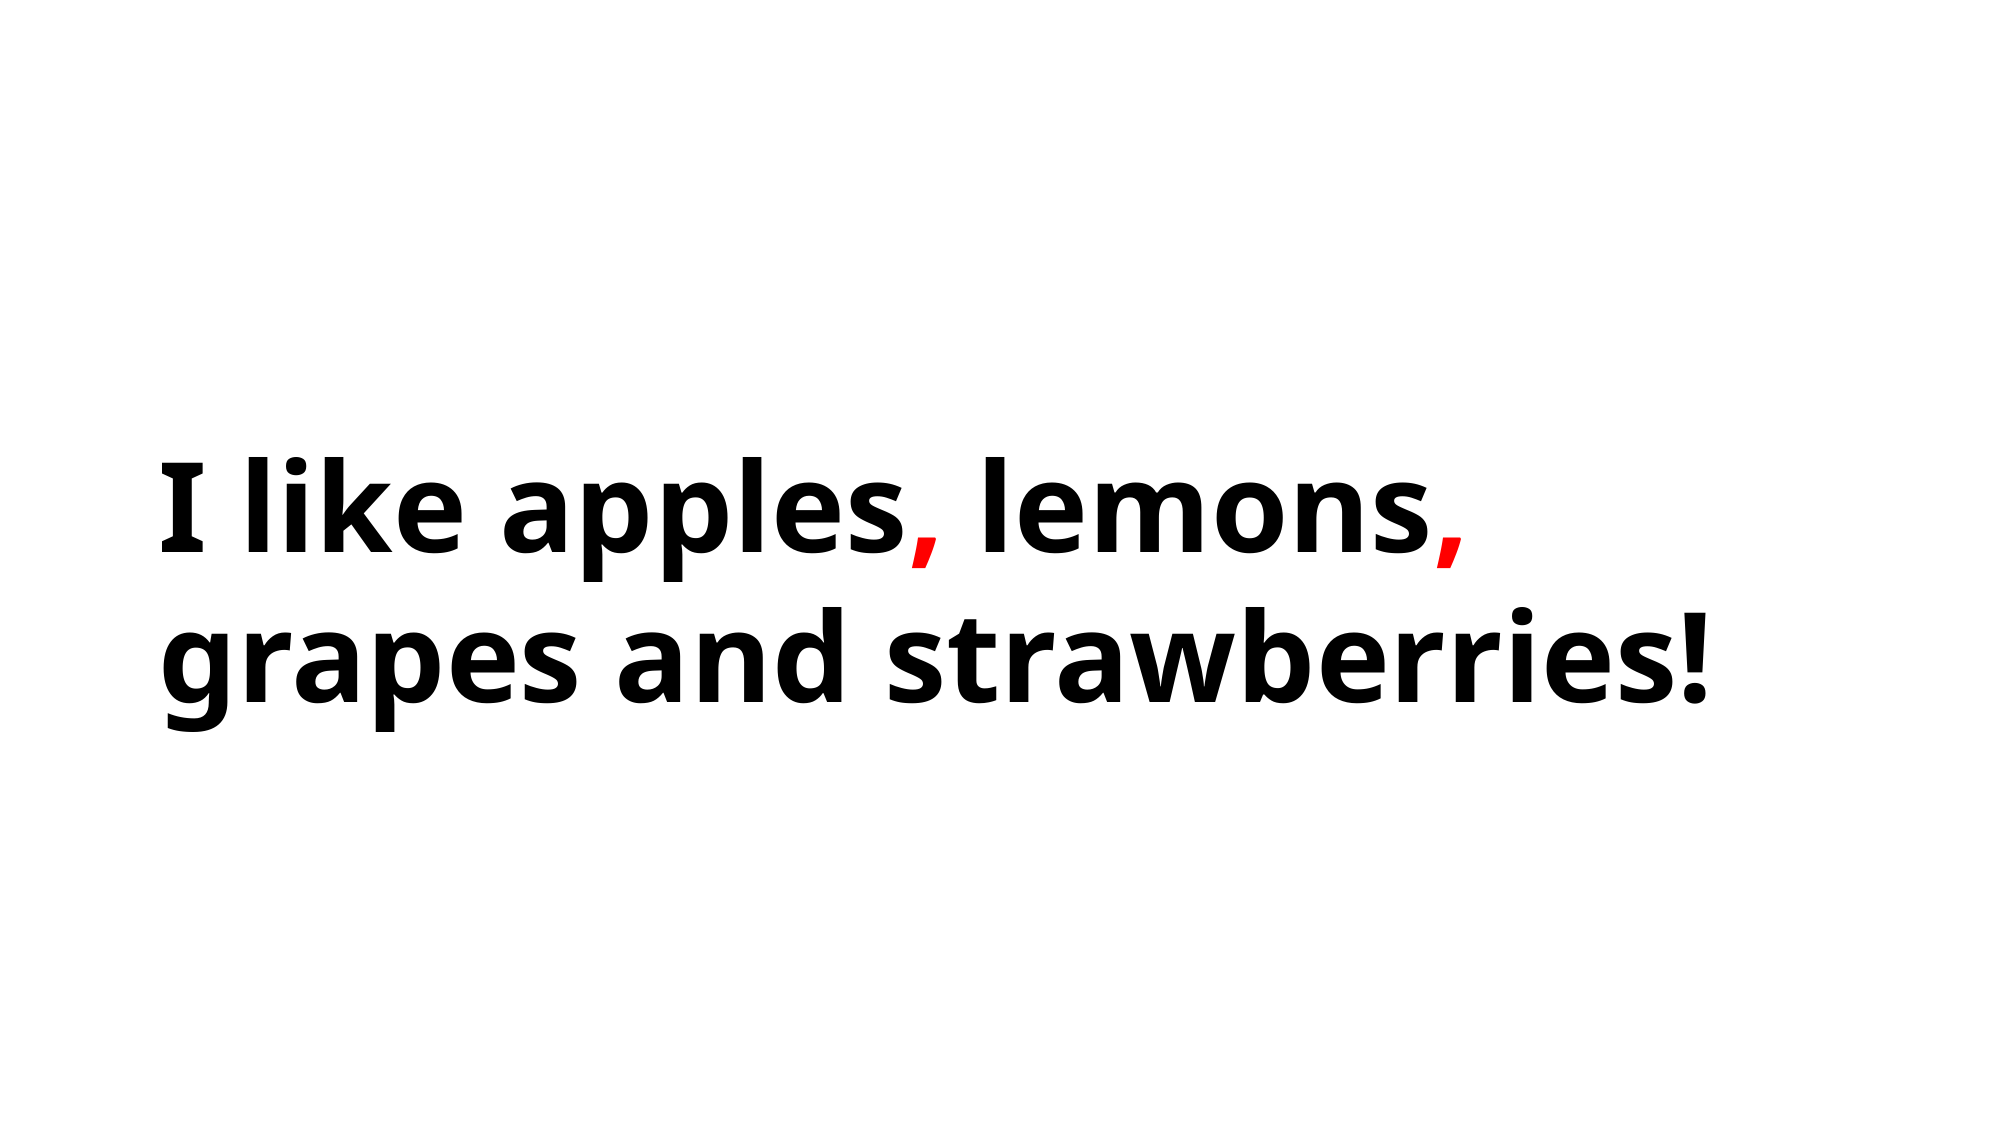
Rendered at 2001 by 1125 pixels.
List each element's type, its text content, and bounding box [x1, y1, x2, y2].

text_box I like apples, lemons, grapes and strawberries! [143, 419, 1904, 735]
